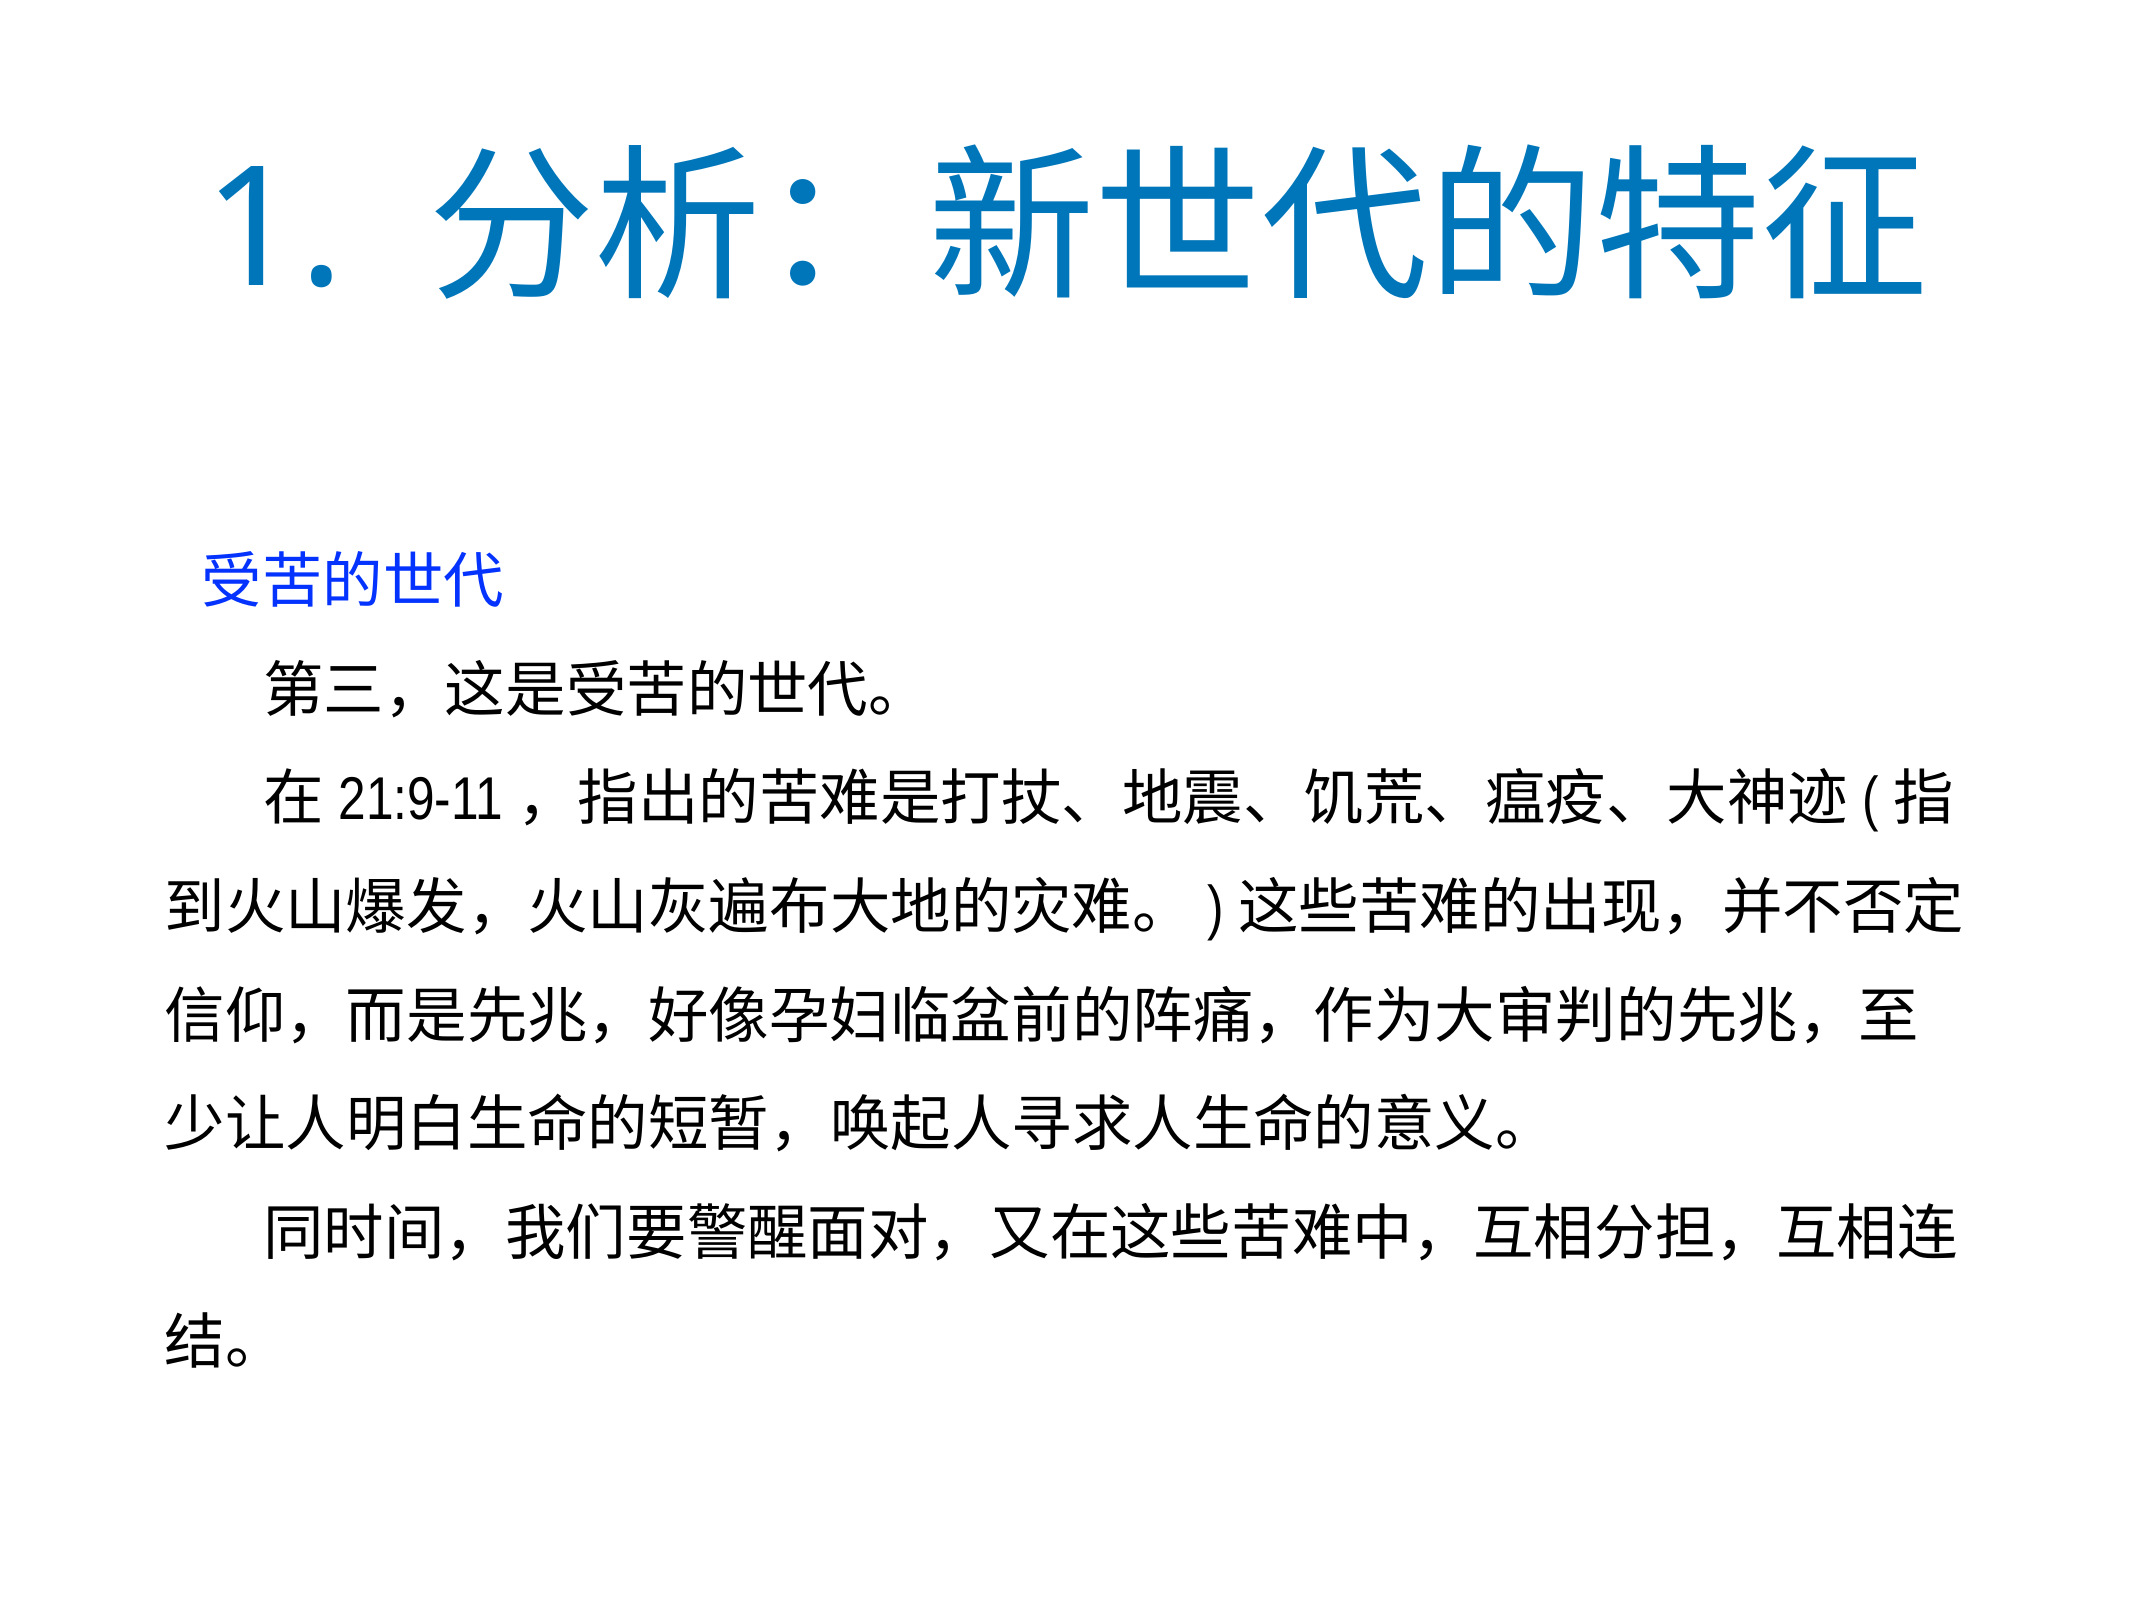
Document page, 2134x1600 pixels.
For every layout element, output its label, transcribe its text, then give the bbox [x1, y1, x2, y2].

title 1. 分析：新世代的特征 [155, 41, 1978, 397]
list 受苦的世代 第三，这是受苦的世代。 在21:9-11，指出的苦难是打扙、地震、饥荒、瘟疫、大神迹(指到火山爆发，火山灰遍布大地的灾难。)这些苦难的出现，并不否定信仰，而是先兆，好像孕妇临盆前的阵痛，作为大审判的先兆，至少让人明白生命的短暂，唤起人寻求人生命的意义。 同时间，我们要警醒面对，又在这些苦难中，互相分担，互相连结。 [155, 424, 1978, 1457]
